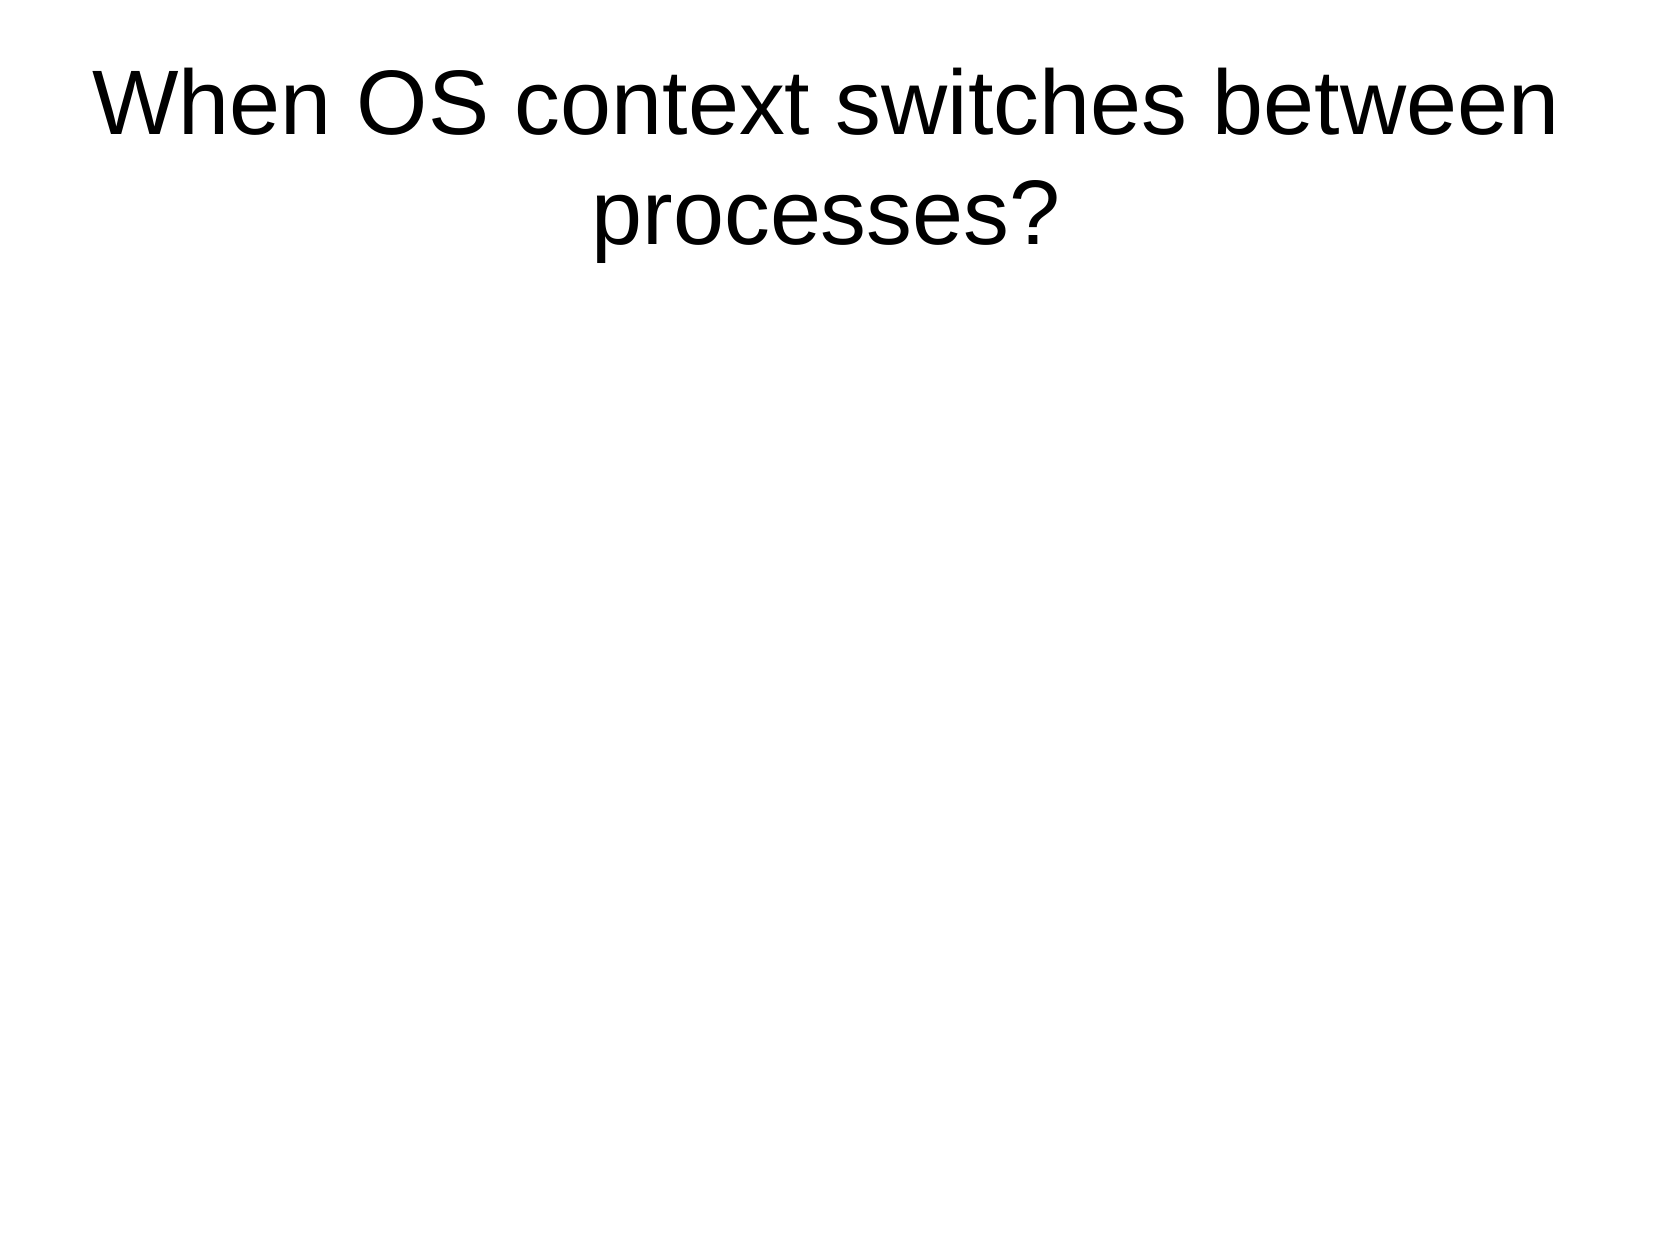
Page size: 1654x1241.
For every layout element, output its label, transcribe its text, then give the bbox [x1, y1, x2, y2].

title When OS context switches between processes? [82, 49, 1571, 257]
